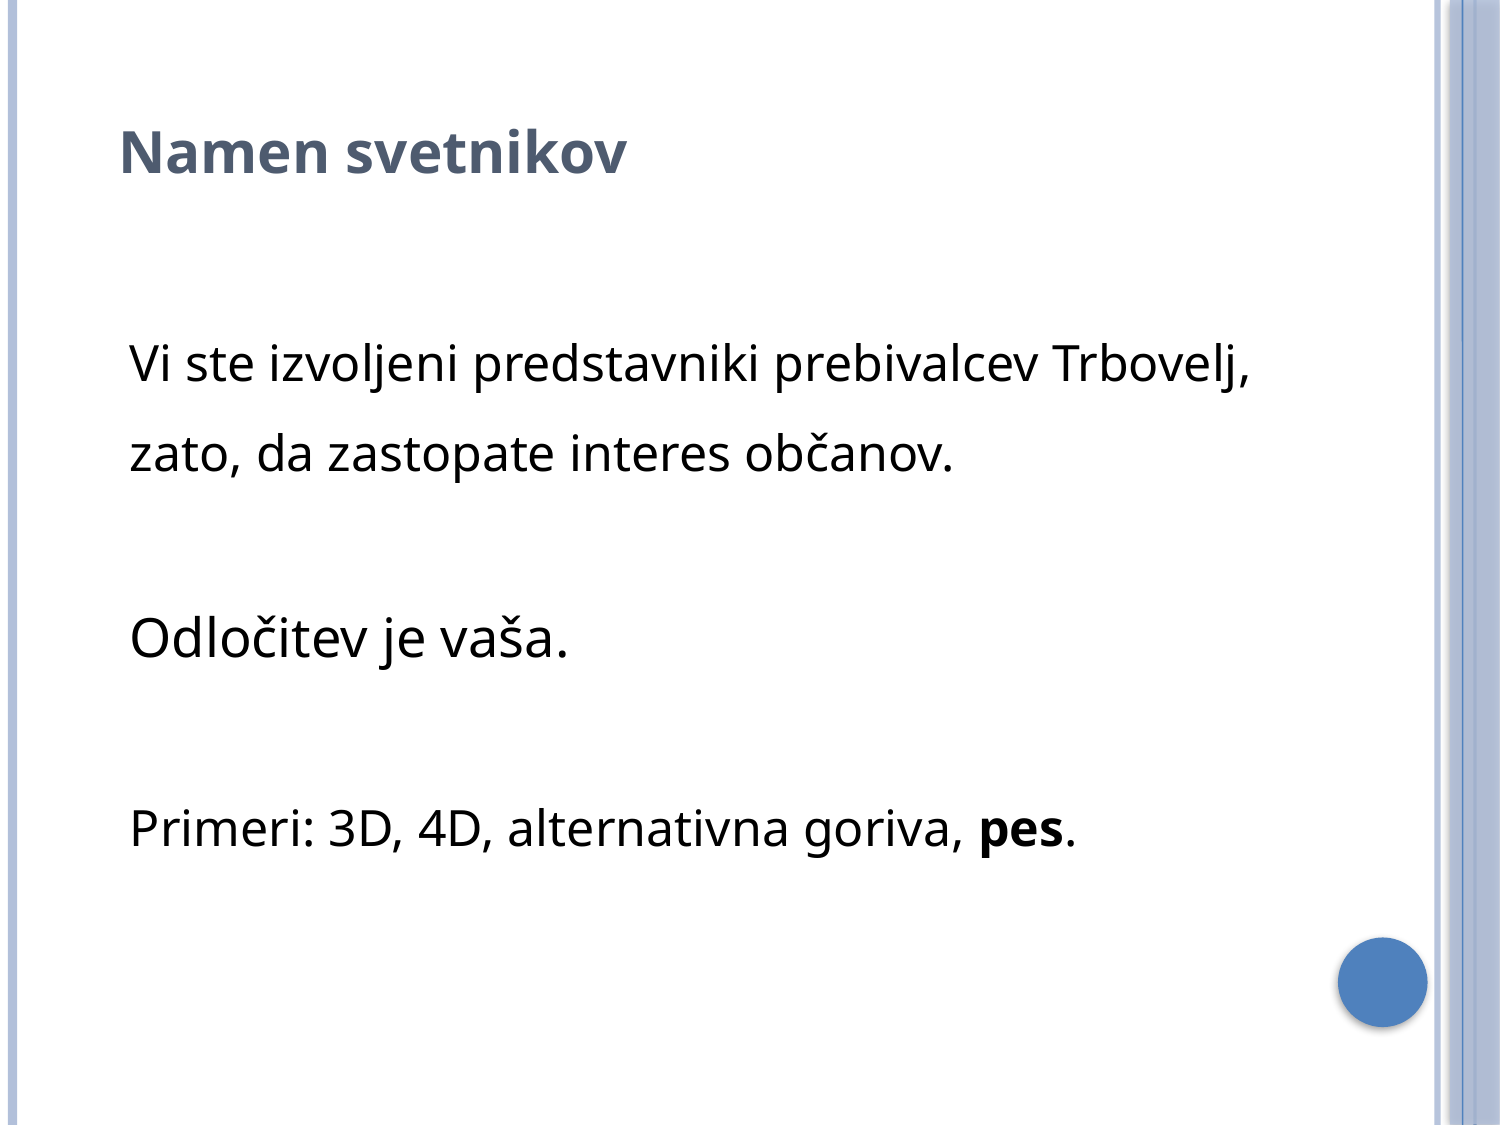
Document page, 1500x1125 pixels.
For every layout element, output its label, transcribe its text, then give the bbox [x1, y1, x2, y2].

text_box Namen svetnikov [118, 56, 1276, 245]
text_box Vi ste izvoljeni predstavniki prebivalcev Trbovelj, zato, da zastopate interes občanov. Odločitev je vaša. Primeri: 3D, 4D, alternativna goriva, pes. [129, 271, 1311, 886]
